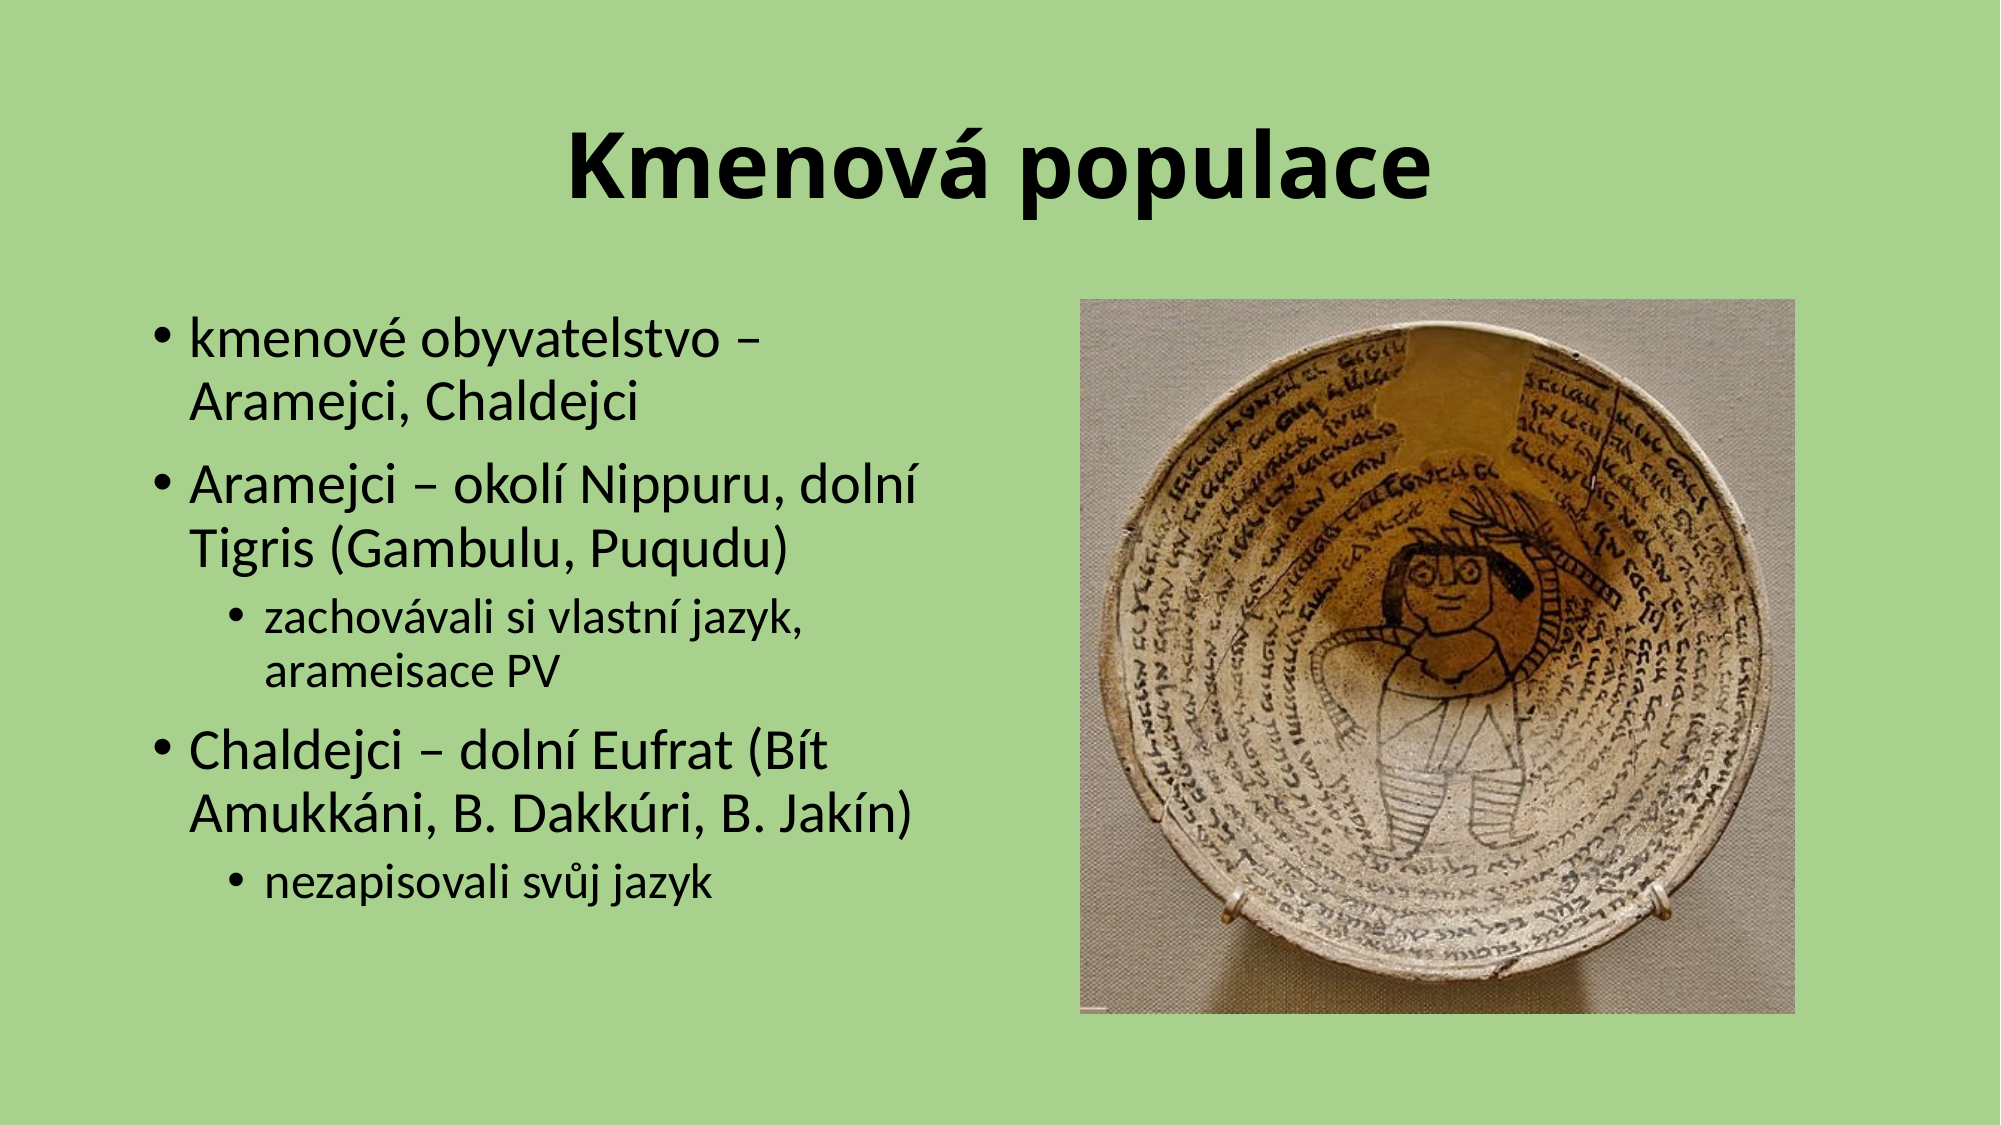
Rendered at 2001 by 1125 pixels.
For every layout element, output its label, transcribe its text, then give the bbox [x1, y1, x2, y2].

title Kmenová populace [137, 59, 1863, 278]
list kmenové obyvatelstvo – Aramejci, Chaldejci Aramejci – okolí Nippuru, dolní Tigris (Gambulu, Puqudu) zachovávali si vlastní jazyk, arameisace PV Chaldejci – dolní Eufrat (Bít Amukkáni, B. Dakkúri, B. Jakín) nezapisovali svůj jazyk [137, 299, 988, 1014]
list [1080, 299, 1795, 1014]
